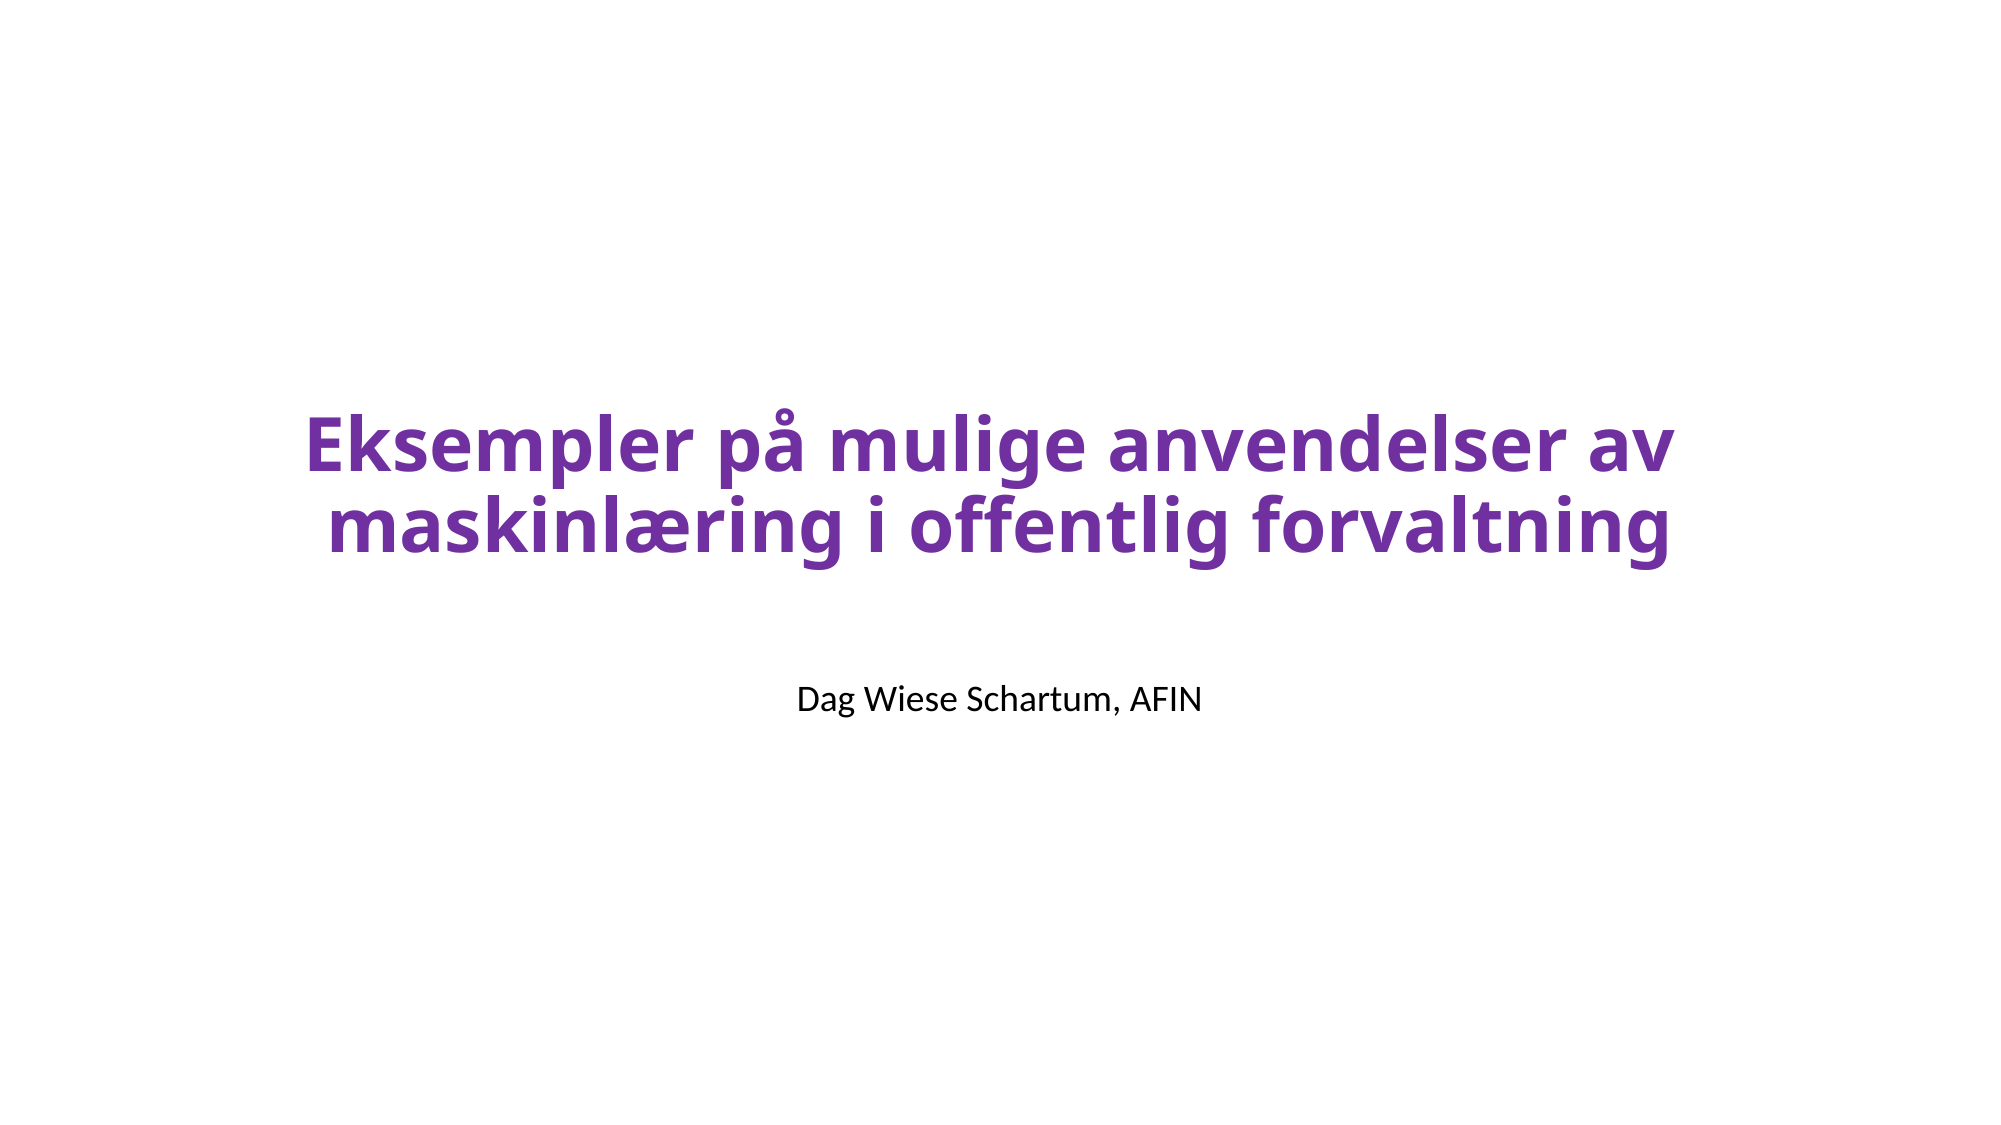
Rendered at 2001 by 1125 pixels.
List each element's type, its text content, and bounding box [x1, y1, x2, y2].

subtitle Dag Wiese Schartum, AFIN [249, 590, 1750, 863]
title Eksempler på mulige anvendelser av maskinlæring i offentlig forvaltning [249, 184, 1750, 576]
